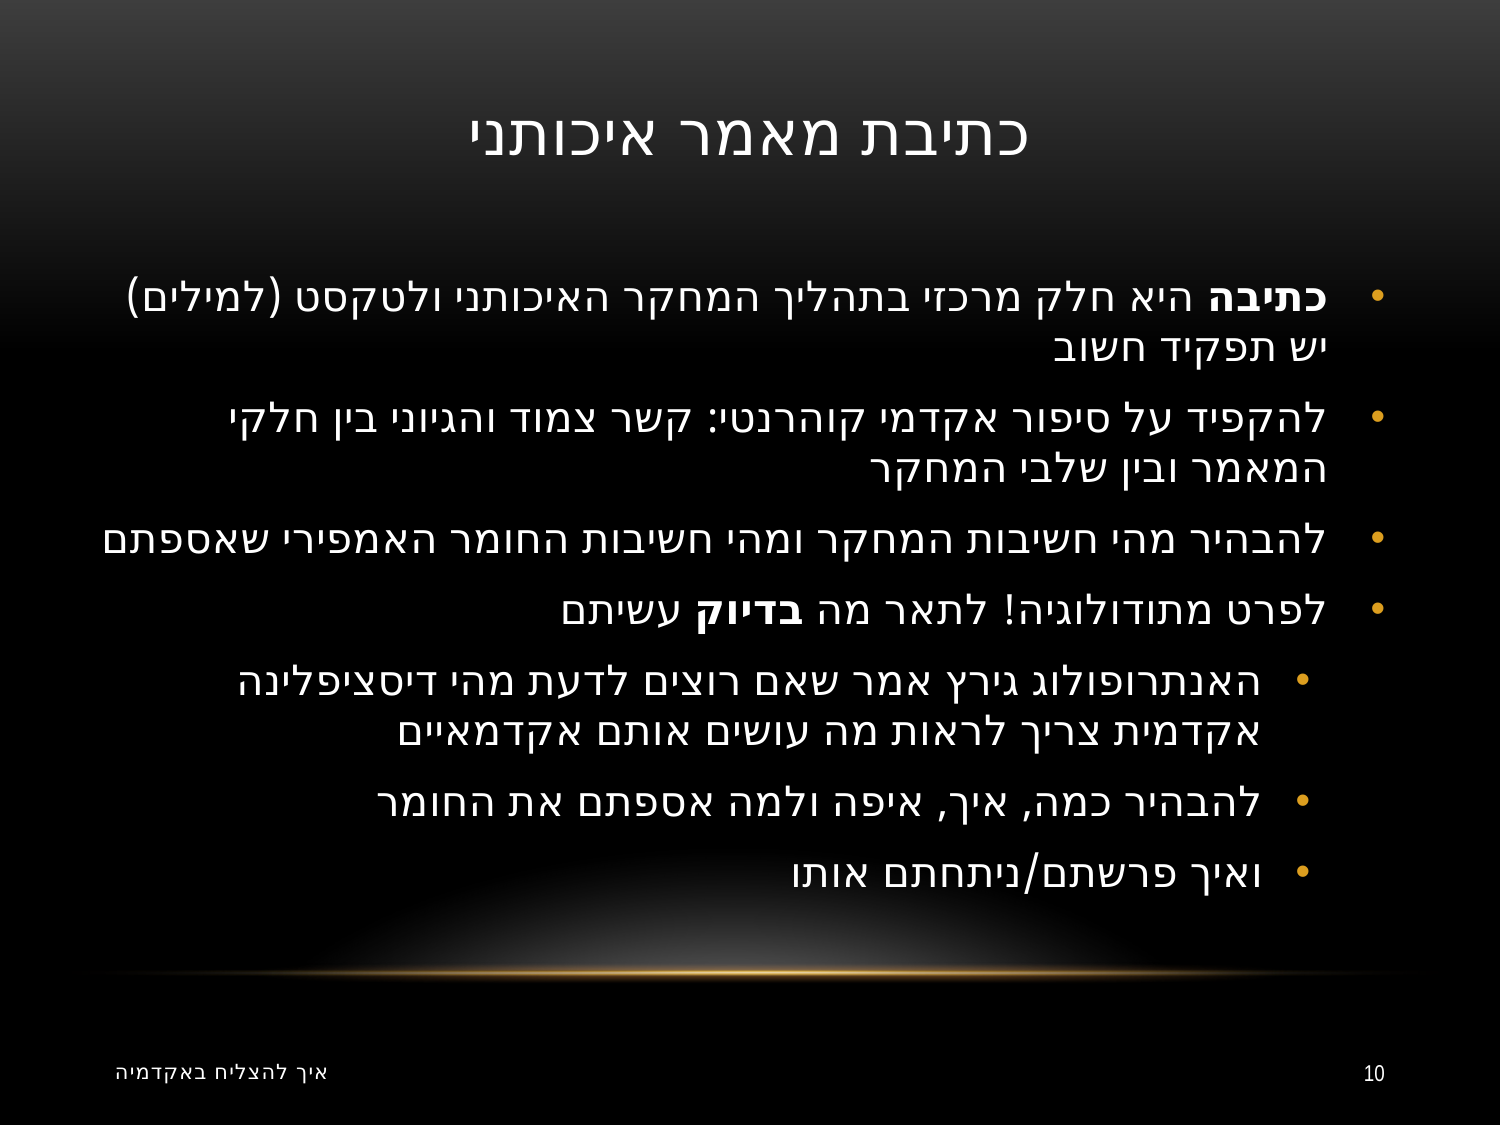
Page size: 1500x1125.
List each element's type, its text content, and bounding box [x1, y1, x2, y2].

picture [0, 0, 1500, 1125]
list כתיבה היא חלק מרכזי בתהליך המחקר האיכותני ולטקסט (למילים) יש תפקיד חשוב להקפיד על סיפור אקדמי קוהרנטי: קשר צמוד והגיוני בין חלקי המאמר ובין שלבי המחקר להבהיר מהי חשיבות המחקר ומהי חשיבות החומר האמפירי שאספתם לפרט מתודולוגיה! לתאר מה בדיוק עשיתם האנתרופולוג גירץ אמר שאם רוצים לדעת מהי דיסציפלינה אקדמית צריך לראות מה עושים אותם אקדמאיים להבהיר כמה, איך, איפה ולמה אספתם את החומר ואיך פרשתם/ניתחתם אותו [75, 262, 1400, 1013]
slide_number 10 [1237, 1042, 1400, 1103]
title כתיבת מאמר איכותני [99, 0, 1400, 175]
footer איך להצליח באקדמיה [99, 1042, 575, 1103]
